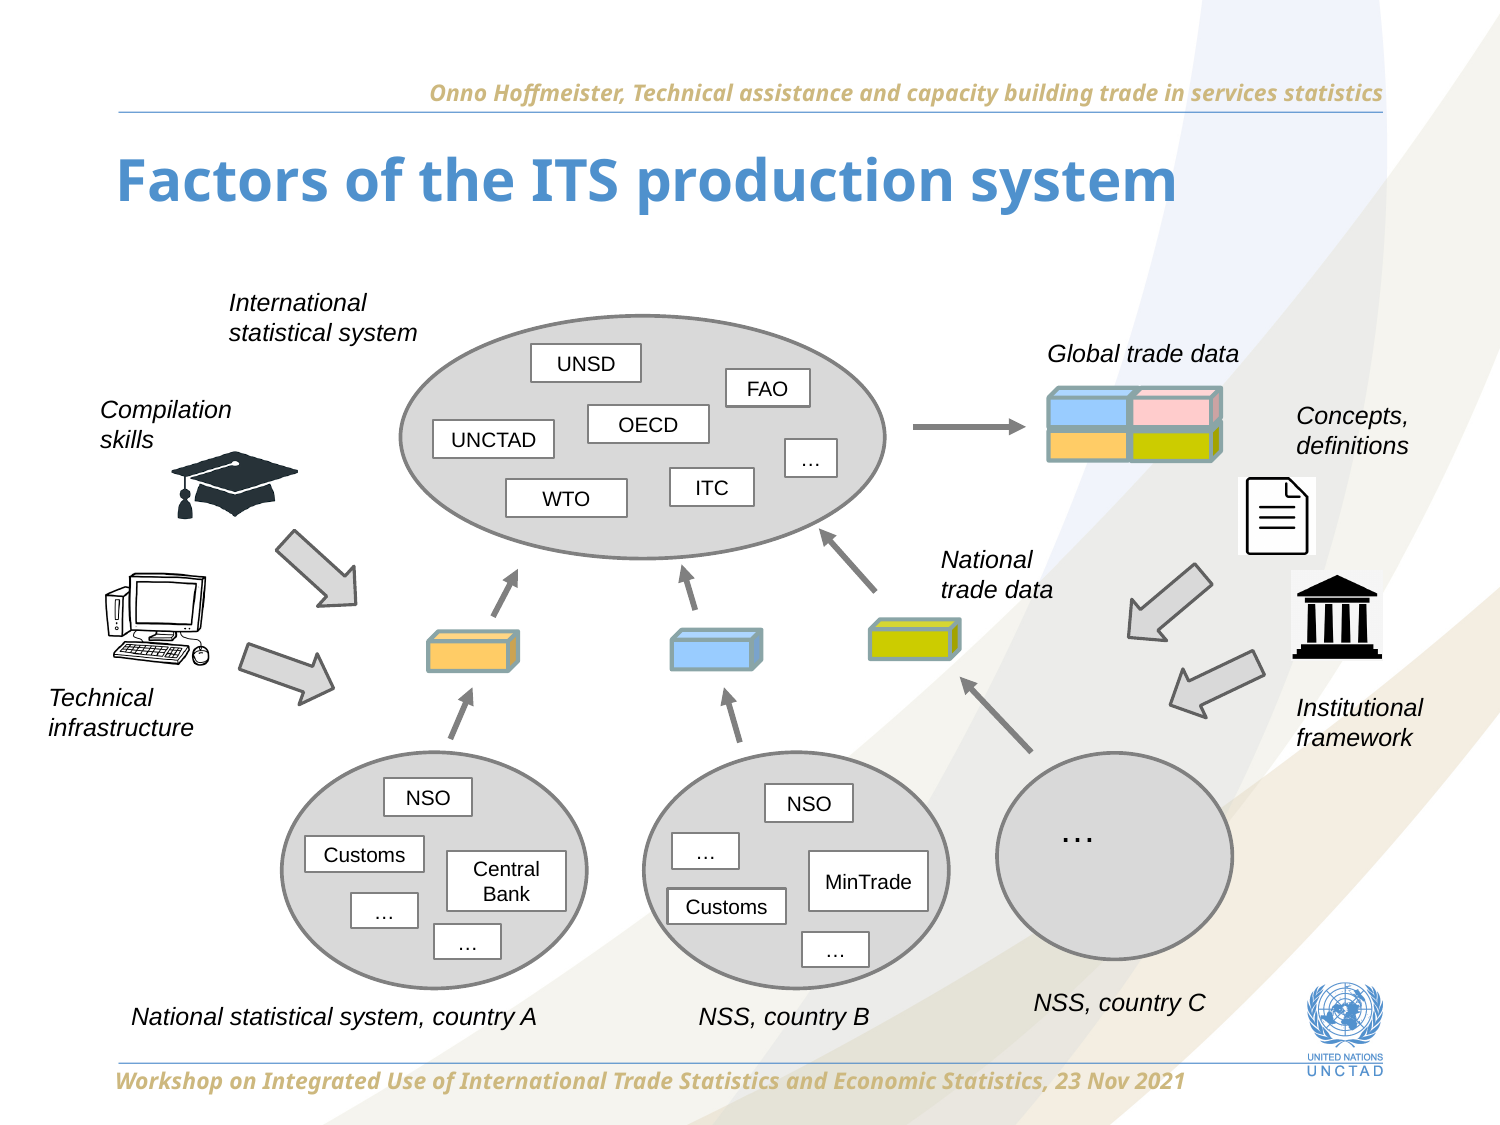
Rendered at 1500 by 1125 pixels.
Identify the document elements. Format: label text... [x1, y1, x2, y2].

text_box ITC [668, 466, 756, 508]
text_box NSS, country C [1018, 978, 1257, 1024]
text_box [681, 564, 696, 611]
text_box [994, 750, 1235, 962]
text_box [426, 629, 521, 674]
text_box … [1044, 797, 1117, 858]
text_box Onno Hoffmeister, Technical assistance and capacity building trade in services statistics [277, 70, 1400, 116]
text_box … [432, 922, 503, 961]
text_box Workshop on Integrated Use of International Trade Statistics and Economic Statistics, 23 Nov 2021 [100, 1059, 1294, 1103]
text_box [641, 750, 951, 991]
text_box Concepts, definitions [1281, 392, 1428, 468]
text_box Technical infrastructure [33, 674, 232, 750]
text_box MinTrade [807, 849, 930, 913]
text_box [279, 750, 589, 991]
text_box FAO [724, 367, 812, 409]
text_box UNCTAD [431, 418, 556, 460]
text_box NSO [382, 776, 474, 818]
text_box [1168, 648, 1267, 720]
text_box International statistical system [213, 278, 468, 354]
title Factors of the ITS production system [100, 125, 1471, 232]
text_box [1129, 420, 1224, 464]
text_box NSO [763, 782, 856, 824]
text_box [818, 528, 876, 593]
text_box National statistical system, country A [116, 992, 627, 1038]
text_box [1129, 385, 1224, 430]
text_box … [349, 891, 420, 930]
text_box WTO [504, 477, 629, 519]
text_box OECD [586, 403, 711, 445]
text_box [723, 687, 741, 743]
text_box [237, 641, 336, 707]
text_box [1126, 561, 1215, 643]
text_box NSS, country B [684, 992, 922, 1038]
text_box … [783, 437, 839, 479]
text_box Customs [665, 886, 788, 926]
text_box … [800, 930, 871, 969]
text_box [867, 617, 962, 662]
text_box Customs [303, 834, 426, 874]
text_box [274, 537, 358, 609]
text_box National trade data [926, 536, 1085, 611]
text_box [1046, 429, 1129, 463]
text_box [959, 676, 1032, 753]
text_box Central Bank [445, 849, 568, 913]
text_box [398, 313, 887, 561]
text_box Institutional framework [1281, 683, 1449, 759]
text_box [1046, 385, 1140, 430]
text_box UNSD [529, 342, 643, 384]
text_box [492, 568, 519, 617]
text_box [450, 687, 473, 740]
picture [0, 0, 1500, 1125]
text_box Compilation skills [85, 386, 283, 461]
text_box … [670, 831, 741, 871]
text_box [669, 627, 764, 672]
text_box Global trade data [1032, 329, 1257, 375]
